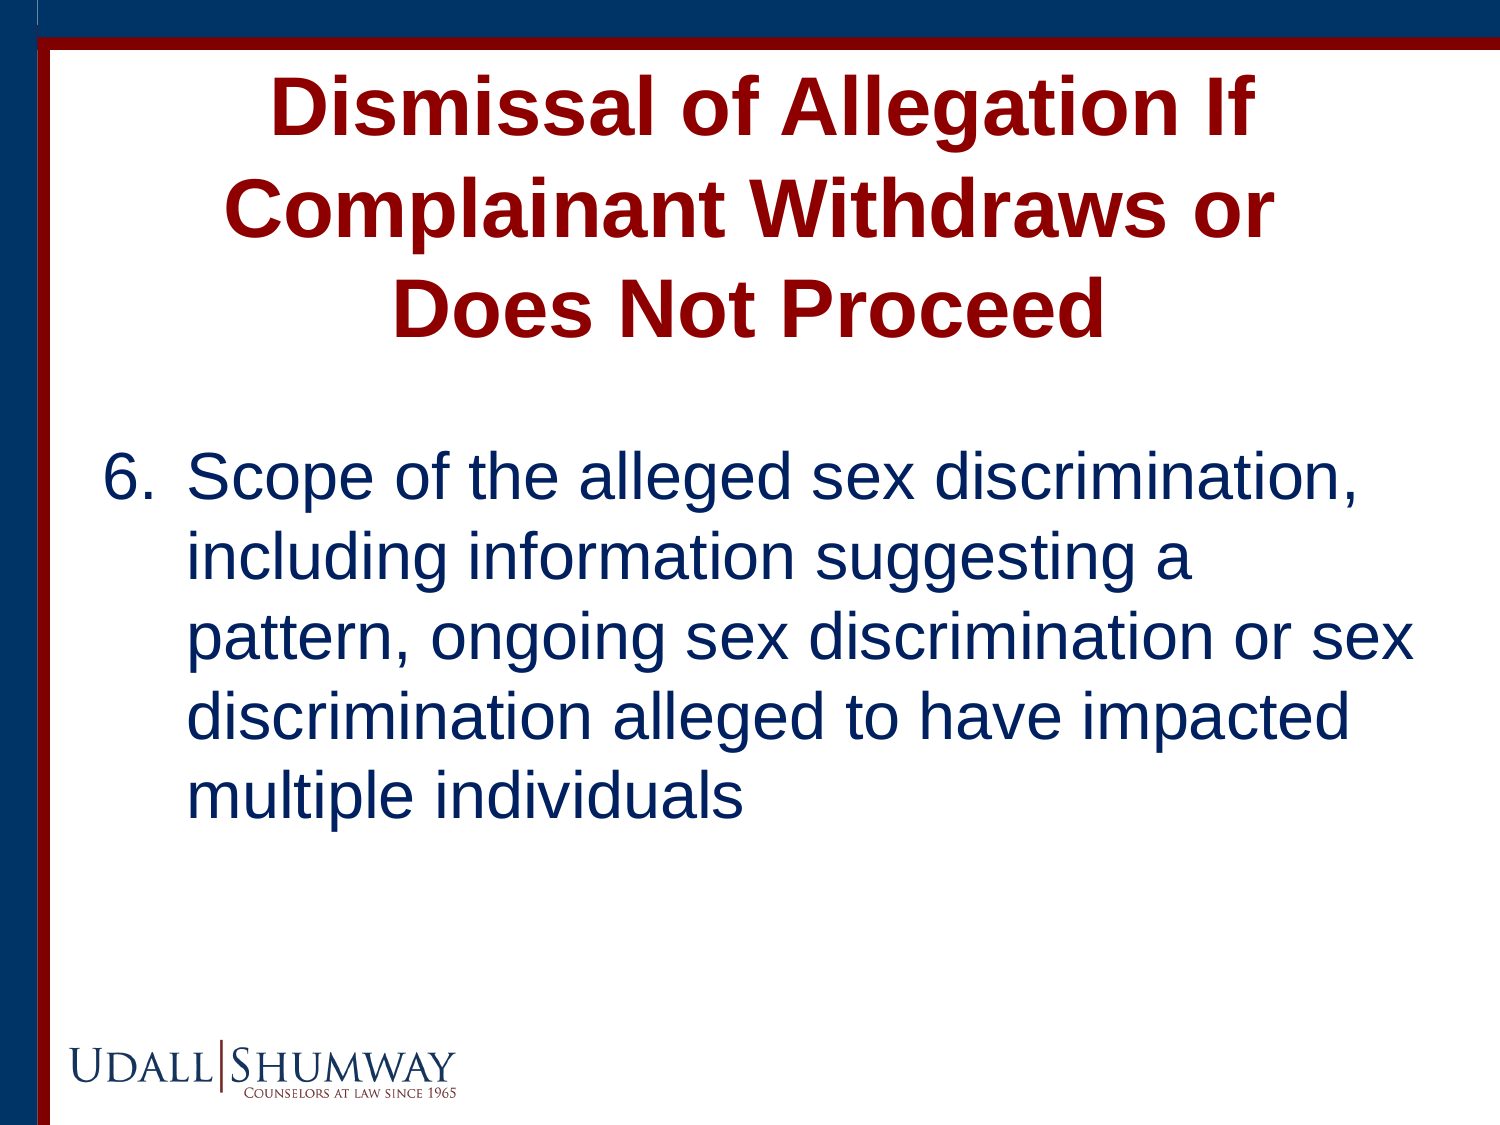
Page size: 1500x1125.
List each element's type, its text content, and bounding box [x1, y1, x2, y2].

text_box Dismissal of Allegation If Complainant Withdraws or Does Not Proceed [112, 162, 1388, 236]
picture [62, 1031, 463, 1105]
text_box Scope of the alleged sex discrimination, including information suggesting a pattern, ongoing sex discrimination or sex discrimination alleged to have impacted multiple individuals [87, 425, 1450, 1000]
